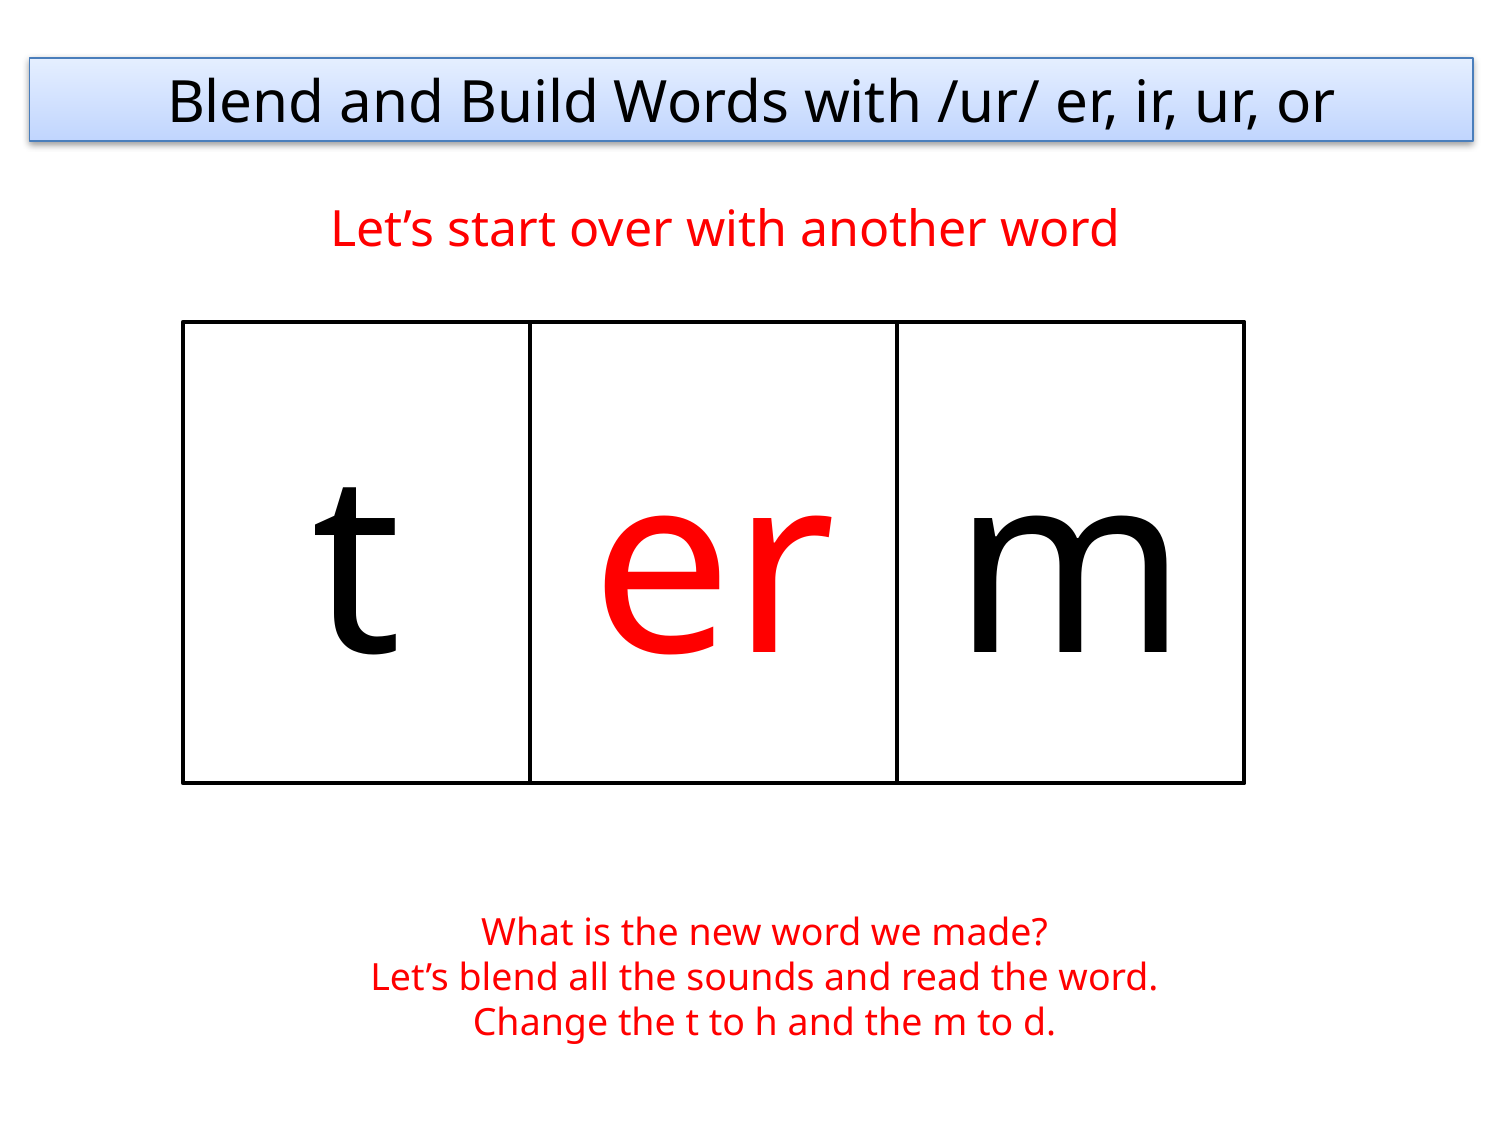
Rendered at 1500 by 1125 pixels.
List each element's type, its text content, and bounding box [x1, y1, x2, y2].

text_box What is the new word we made? Let’s blend all the sounds and read the word. Change the t to h and the m to d. [241, 900, 1288, 1051]
text_box m [895, 320, 1246, 785]
text_box er [528, 320, 895, 785]
text_box t [181, 320, 528, 785]
text_box Let’s start over with another word [315, 189, 1173, 265]
text_box Blend and Build Words with /ur/ er, ir, ur, or [29, 57, 1474, 142]
